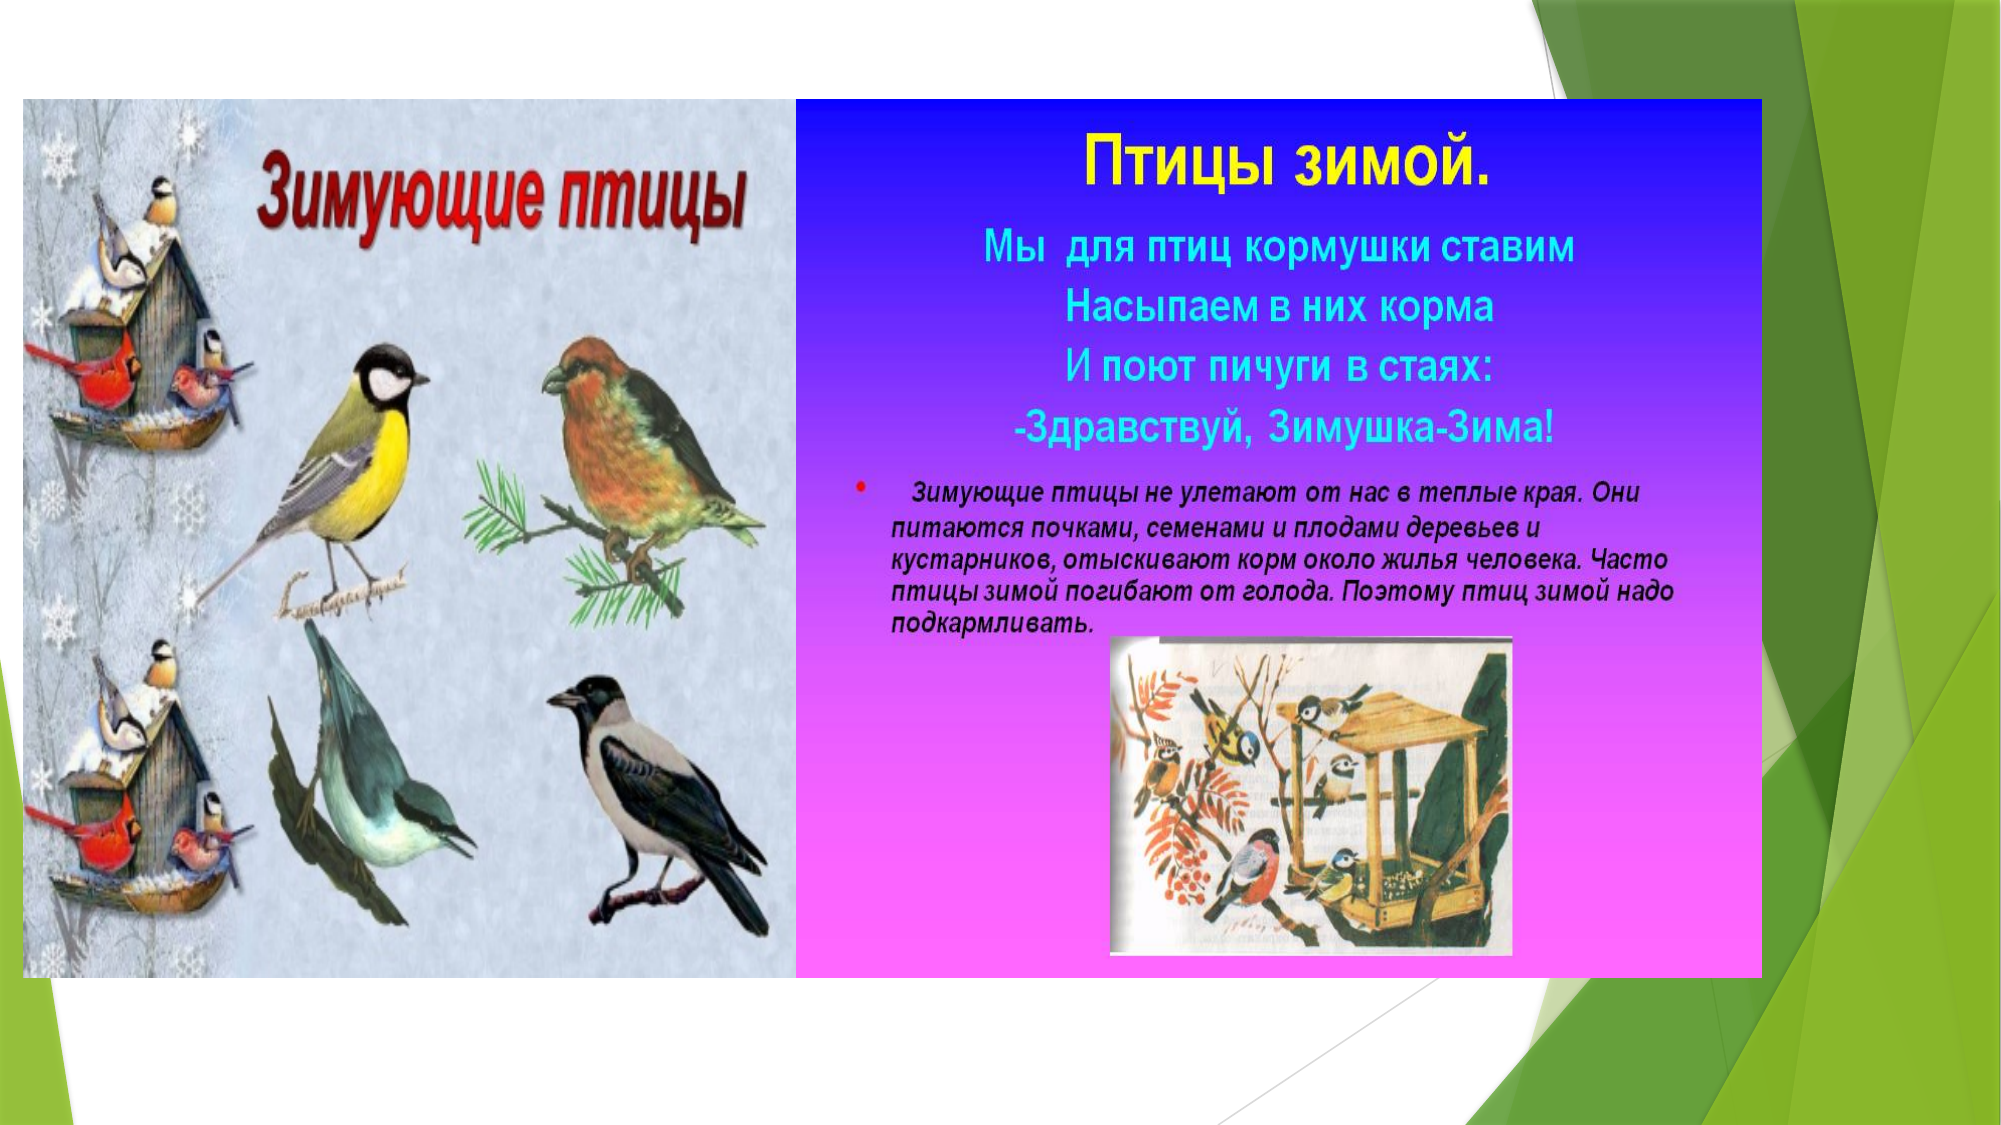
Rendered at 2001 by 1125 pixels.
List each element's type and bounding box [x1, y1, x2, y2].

list [796, 99, 1763, 978]
list [22, 99, 795, 978]
